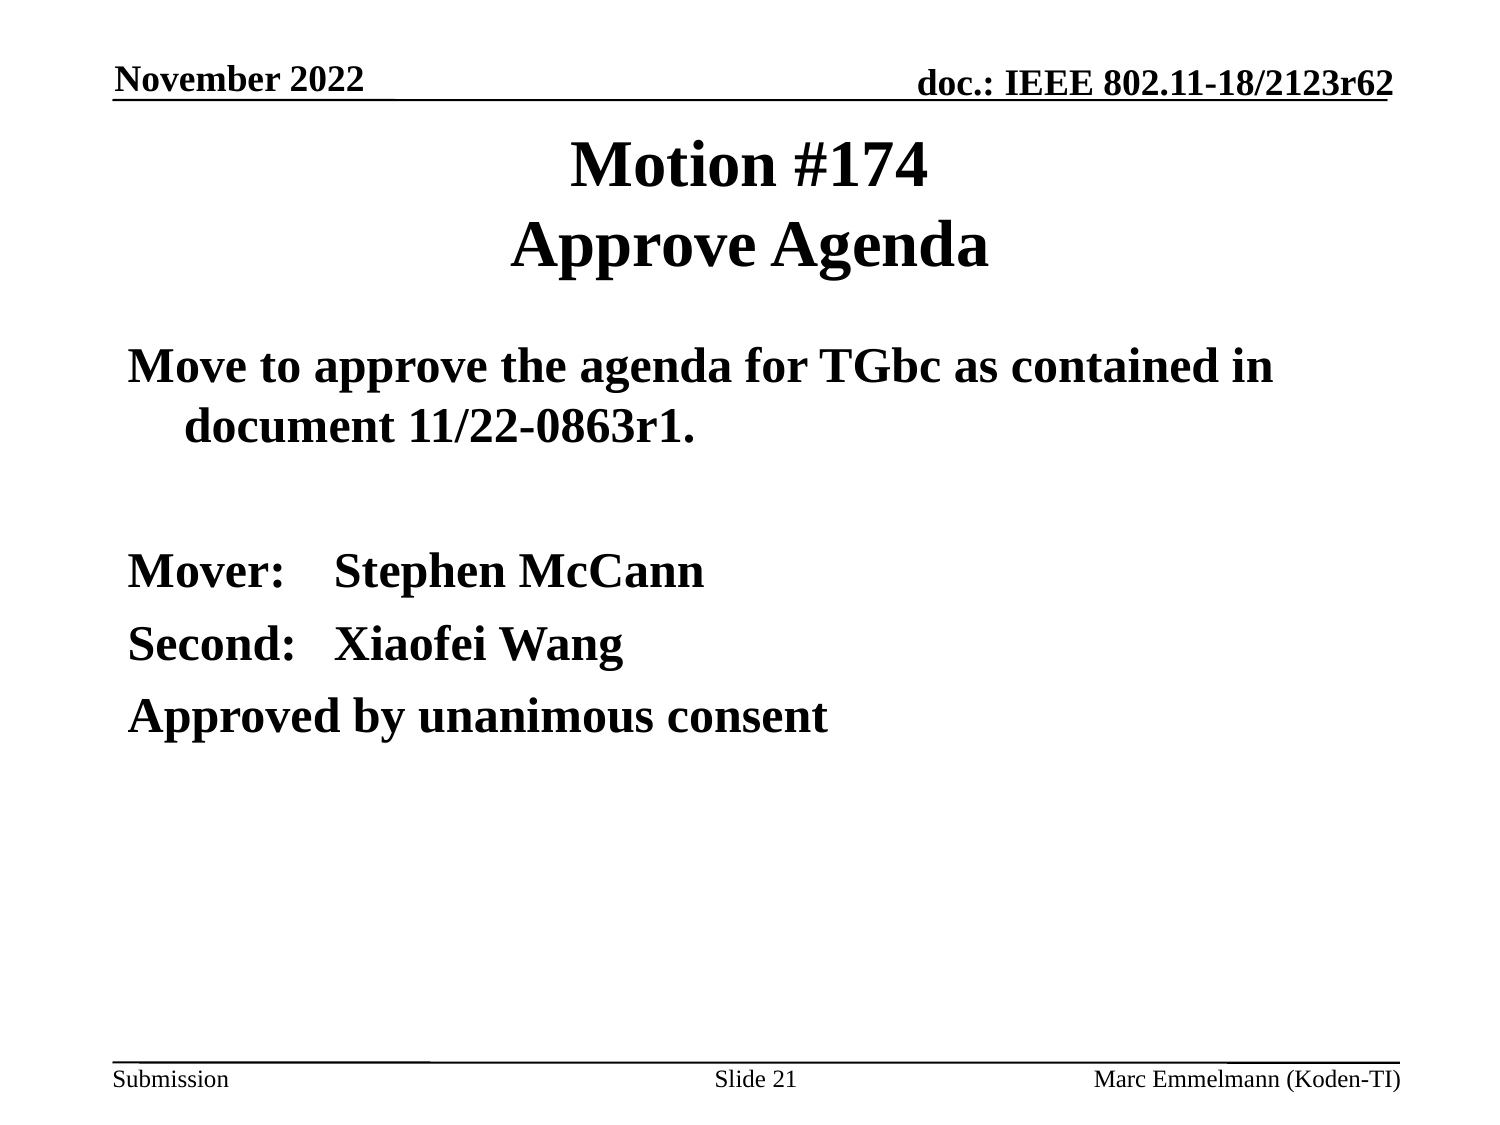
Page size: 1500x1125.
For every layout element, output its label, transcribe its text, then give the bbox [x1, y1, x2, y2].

list Move to approve the agenda for TGbc as contained in document 11/22-0863r1. Mover: Stephen McCann Second: Xiaofei Wang Approved by unanimous consent [112, 324, 1388, 1000]
footer Marc Emmelmann (Koden-TI) [878, 1061, 1402, 1093]
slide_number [114, 54, 423, 100]
title Motion #174 Approve Agenda [112, 112, 1388, 288]
slide_number Slide 21 [712, 1061, 800, 1123]
